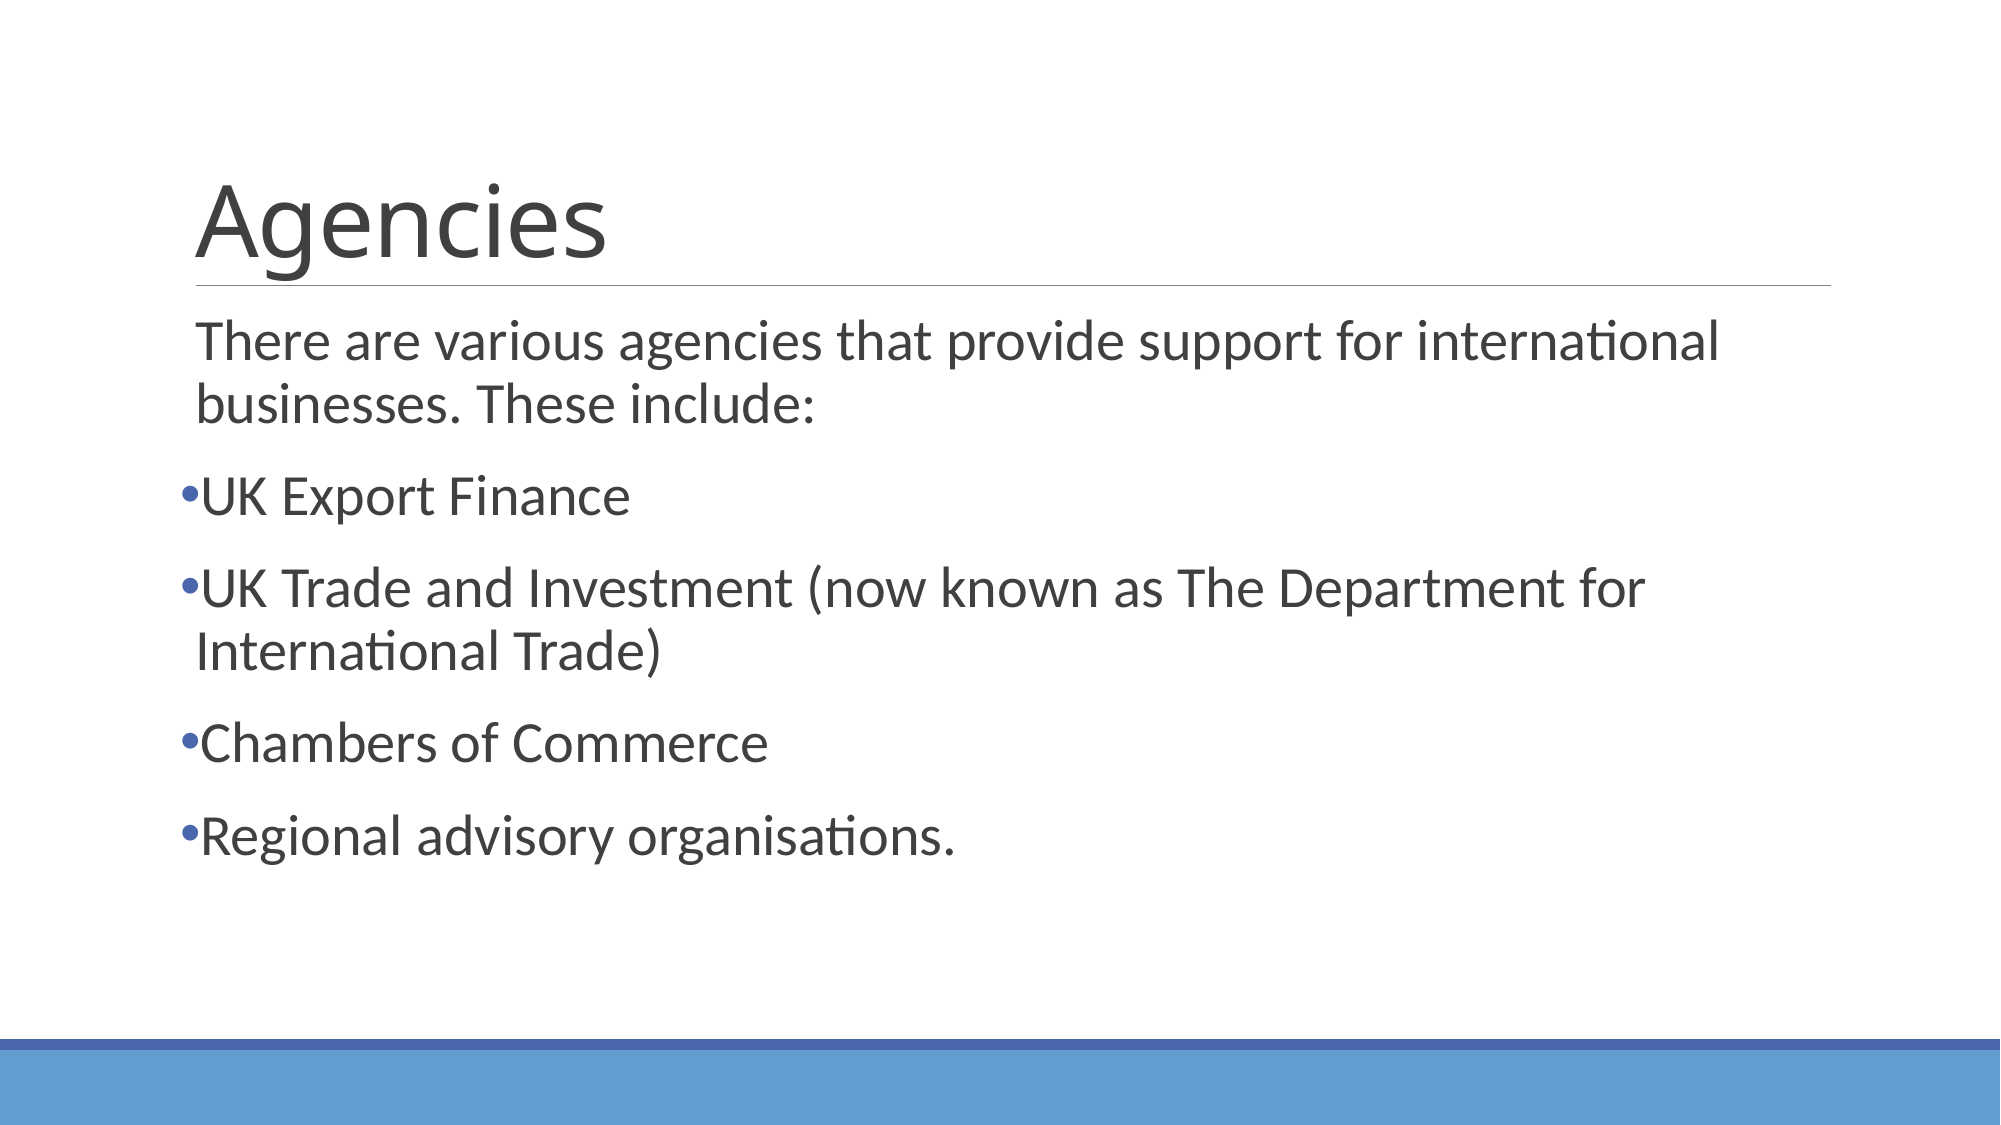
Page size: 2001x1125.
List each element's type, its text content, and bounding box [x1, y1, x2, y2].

list There are various agencies that provide support for international businesses. These include: UK Export Finance UK Trade and Investment (now known as The Department for International Trade) Chambers of Commerce Regional advisory organisations. [180, 302, 1830, 963]
title Agencies [180, 47, 1830, 285]
